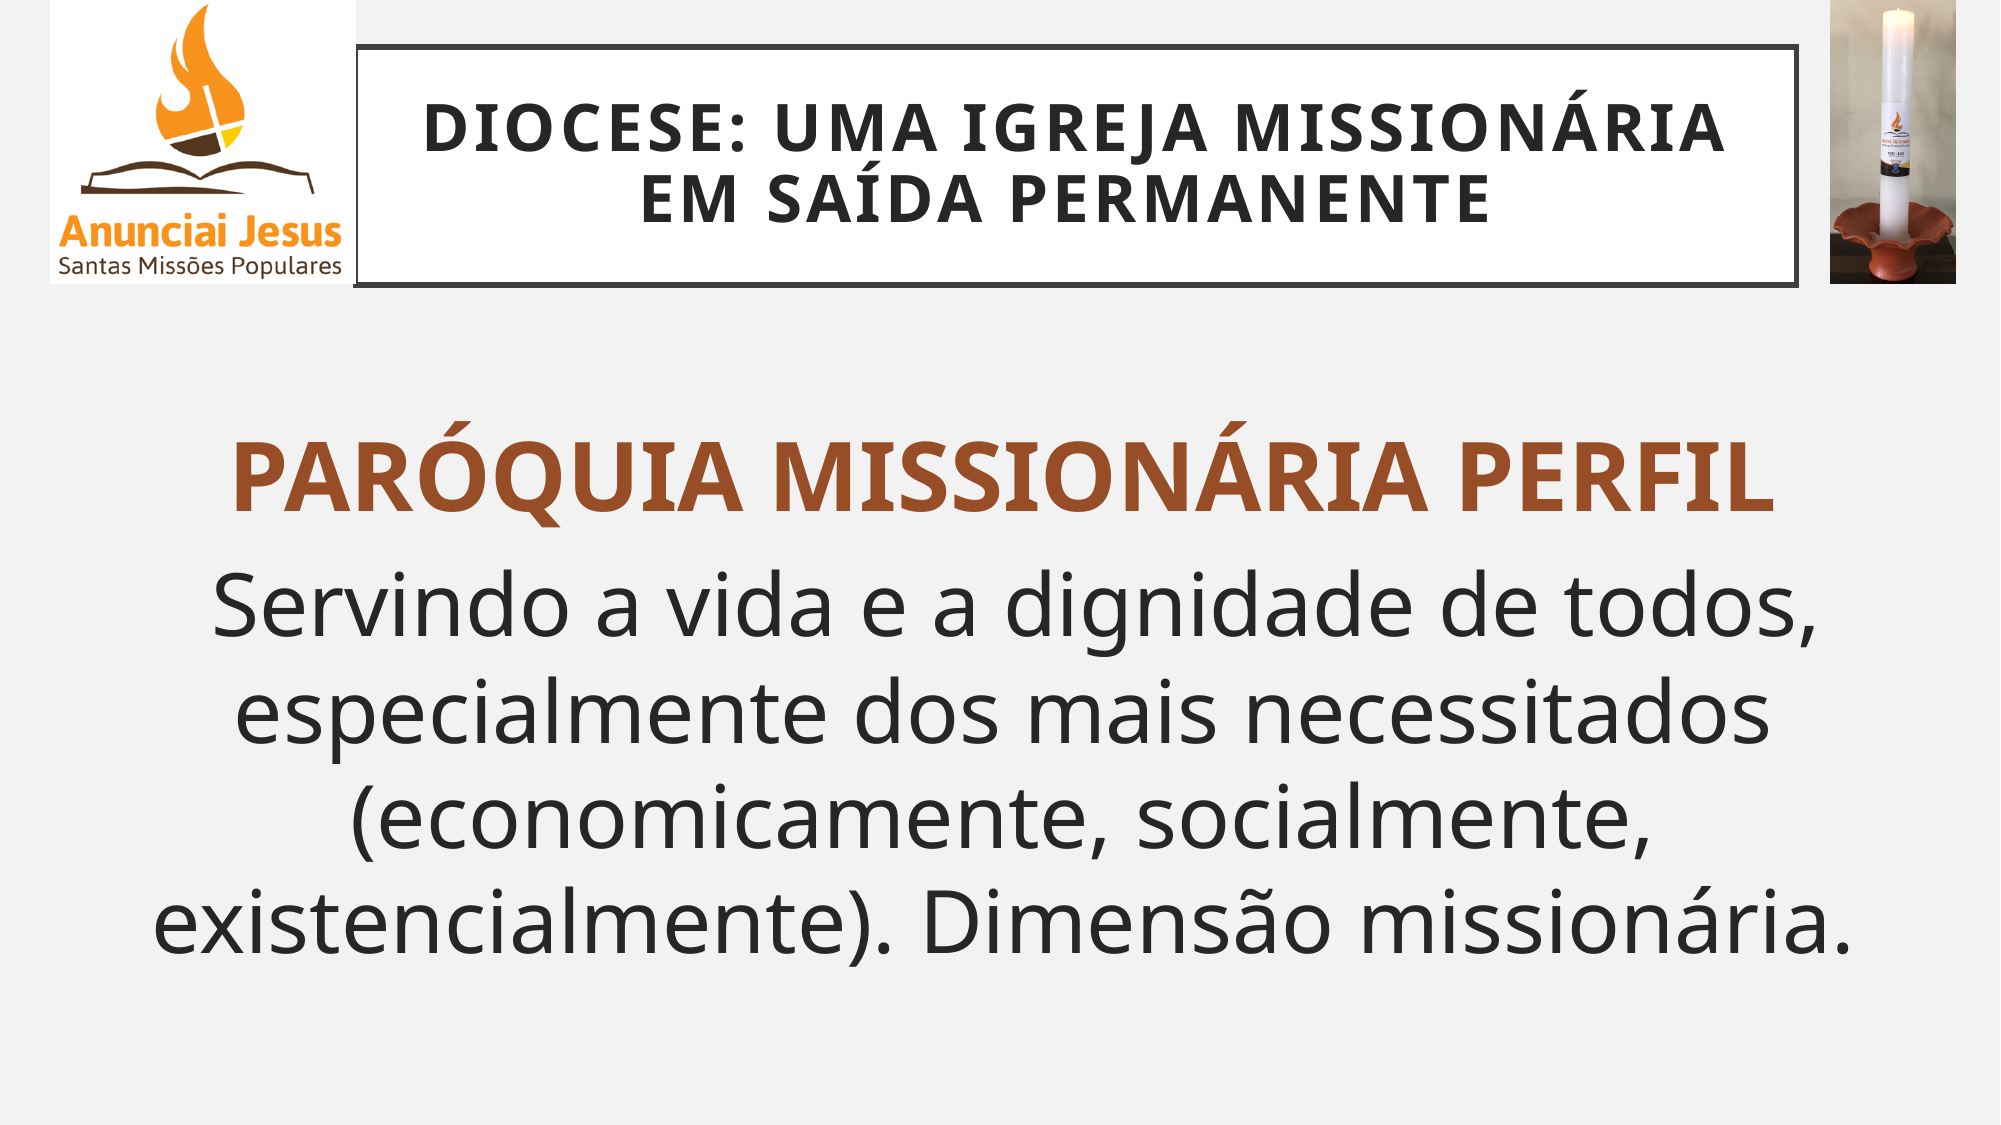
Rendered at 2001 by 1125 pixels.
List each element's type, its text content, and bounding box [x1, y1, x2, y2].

picture [50, 0, 356, 284]
list PARÓQUIA MISSIONÁRIA PERFIL Servindo a vida e a dignidade de todos, especialmente dos mais necessitados (economicamente, socialmente, existencialmente). Dimensão missionária. [116, 407, 1890, 1124]
title DIOCESE: UMA IGREJA MISSIONÁRIA EM SAÍDA PERMANENTE [353, 44, 1799, 288]
picture [1829, 0, 1956, 284]
